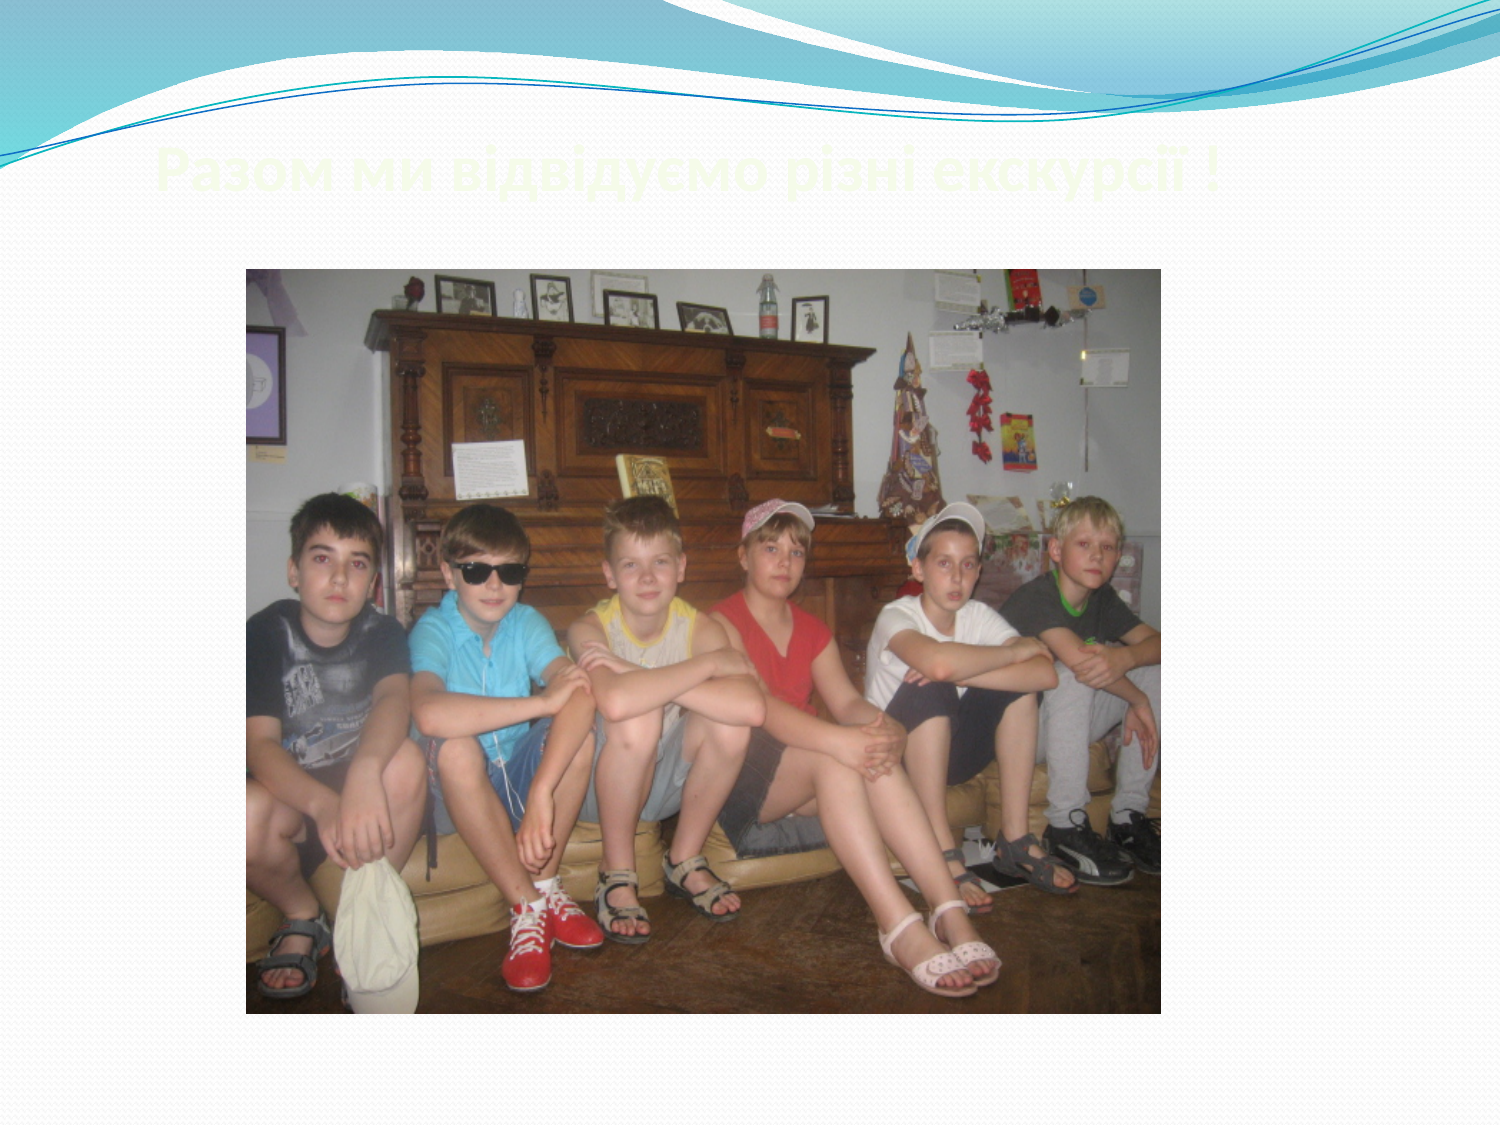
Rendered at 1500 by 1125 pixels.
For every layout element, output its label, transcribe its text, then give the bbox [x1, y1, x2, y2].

picture [245, 269, 1161, 1015]
text_box Разом ми відвідуємо різні екскурсії ! [140, 117, 1301, 212]
